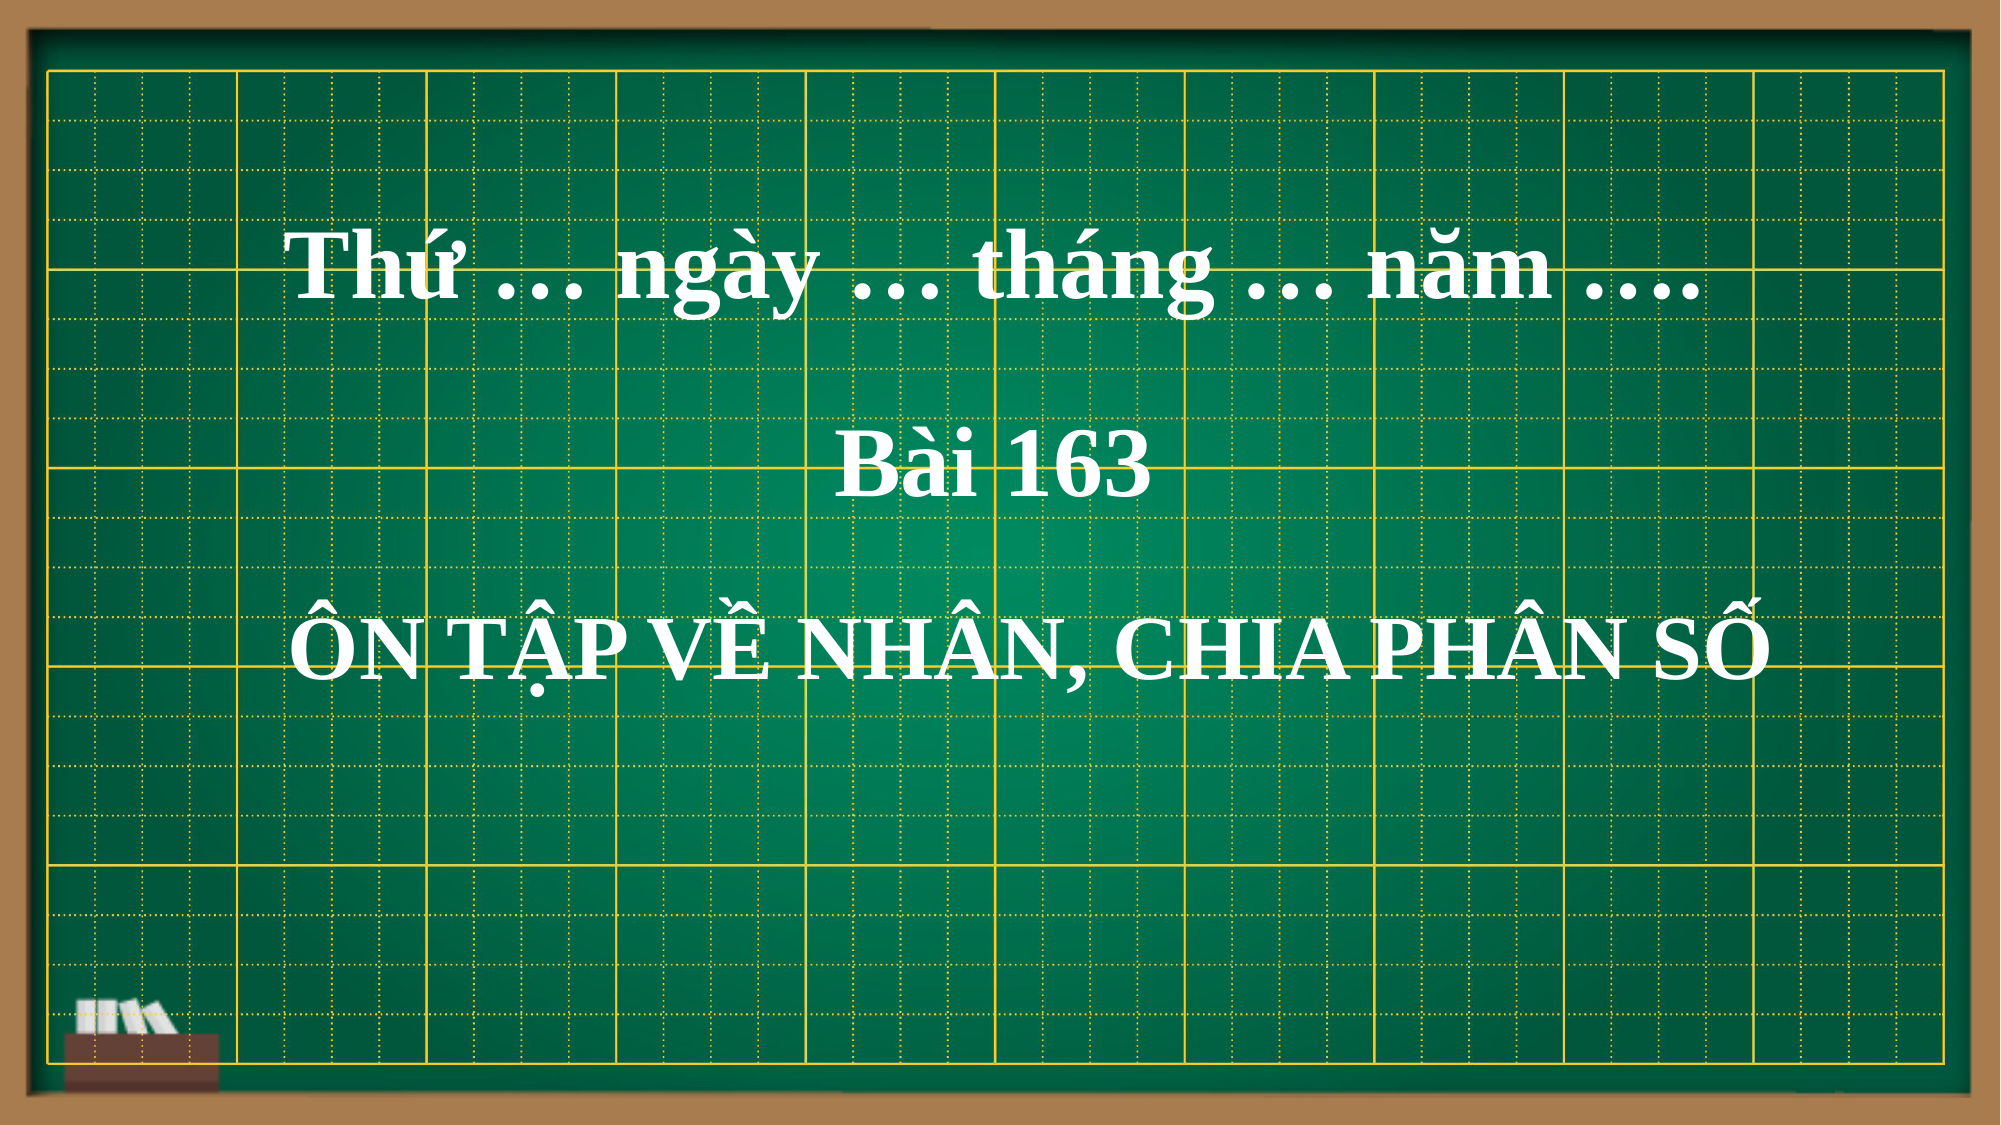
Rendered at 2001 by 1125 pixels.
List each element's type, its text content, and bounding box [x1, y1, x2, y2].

picture [0, 0, 2001, 1125]
text_box Thứ … ngày … tháng … năm …. Bài 163 ÔN TẬP VỀ NHÂN, CHIA PHÂN SỐ [46, 120, 1942, 569]
